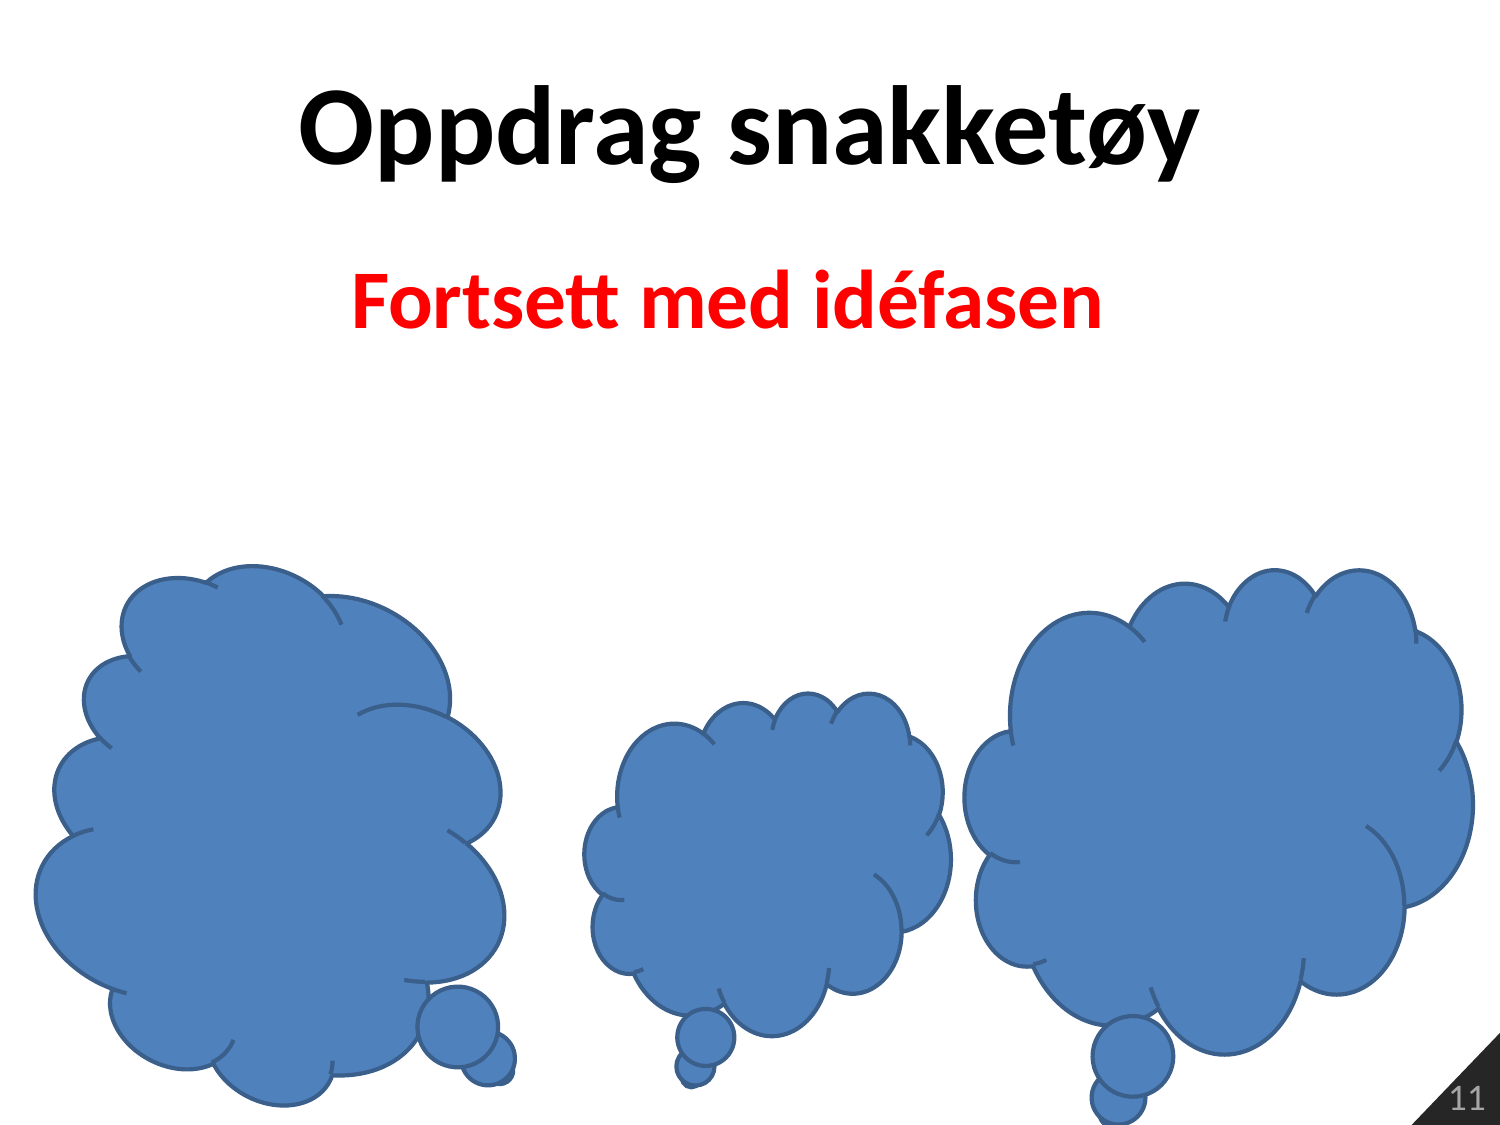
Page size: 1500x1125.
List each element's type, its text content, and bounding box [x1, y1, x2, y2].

text_box [33, 564, 517, 1108]
text_box [962, 568, 1476, 1125]
text_box [582, 691, 954, 1090]
text_box Fortsett med idéfasen [53, 237, 1403, 425]
text_box Oppdrag snakketøy [74, 45, 1425, 233]
